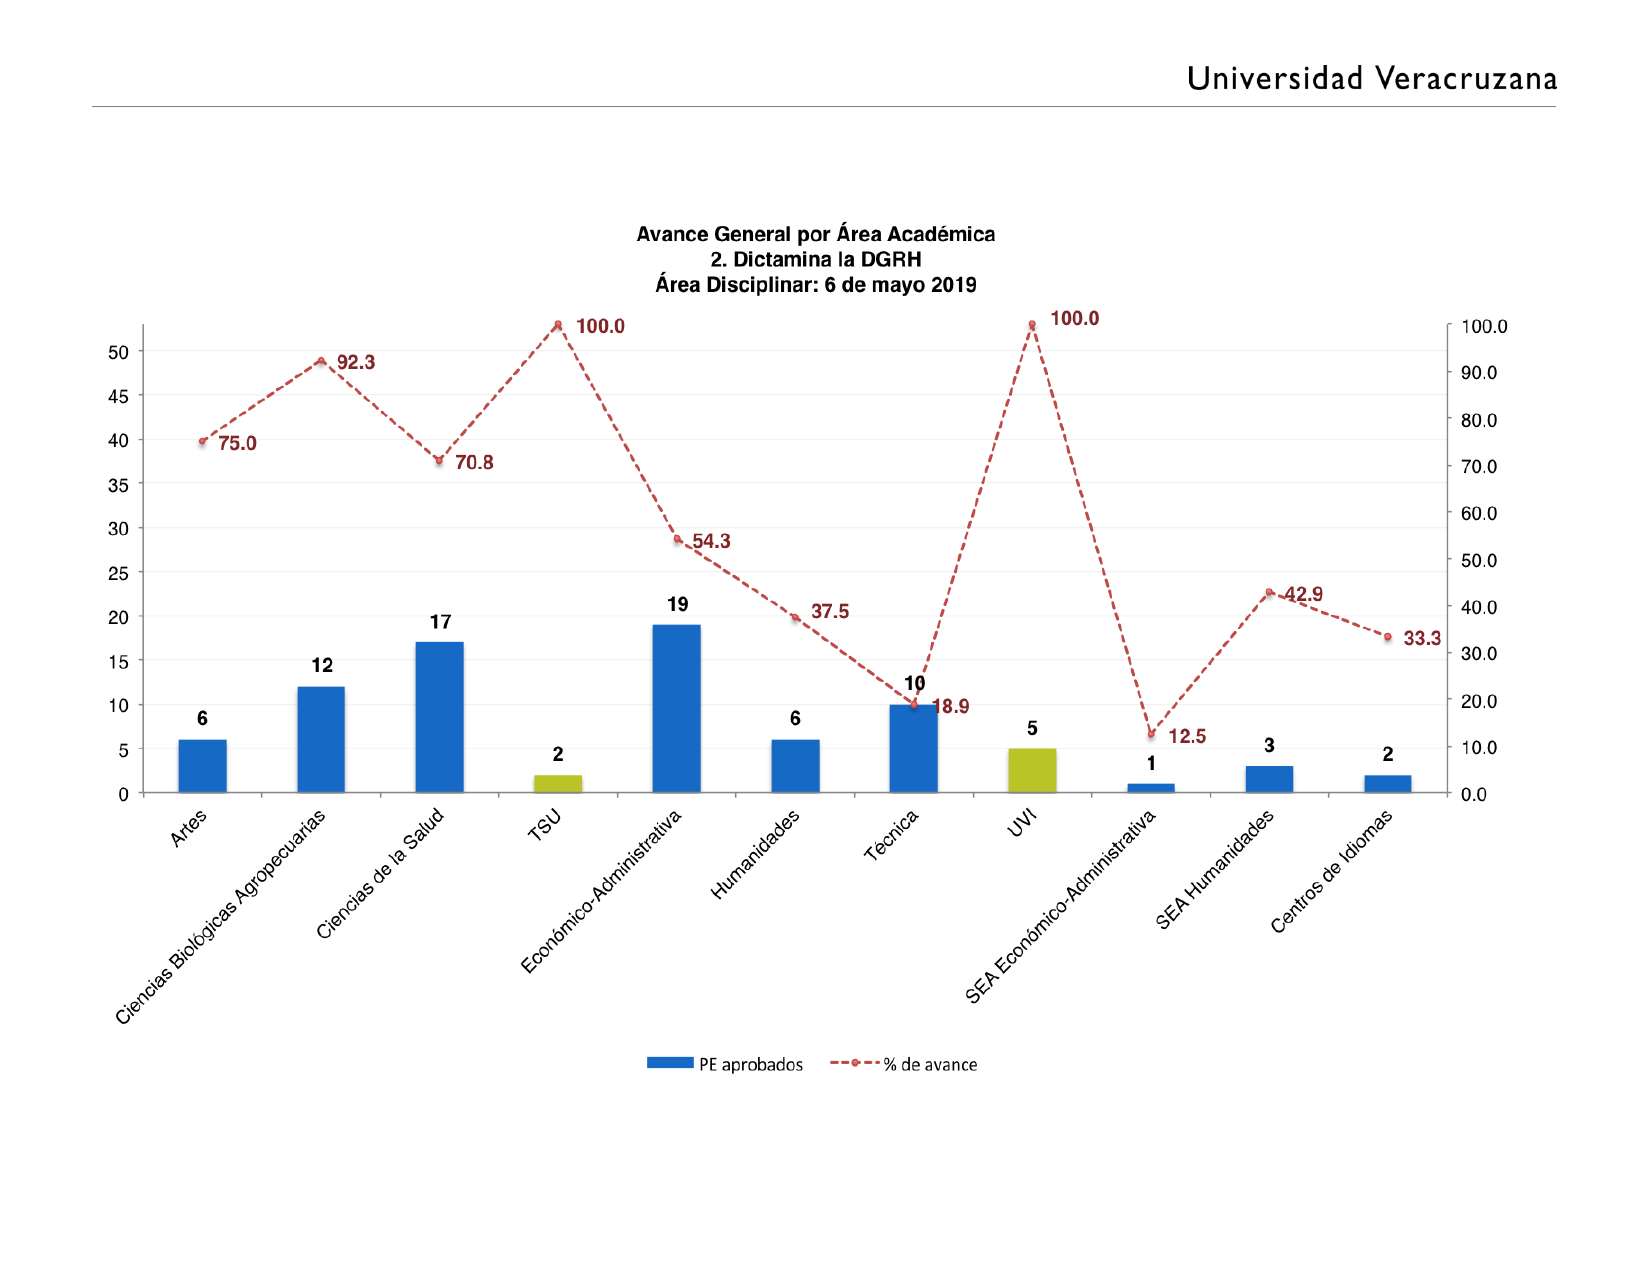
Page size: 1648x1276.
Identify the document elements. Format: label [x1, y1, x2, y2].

picture [1189, 65, 1557, 90]
picture [94, 200, 1522, 1098]
